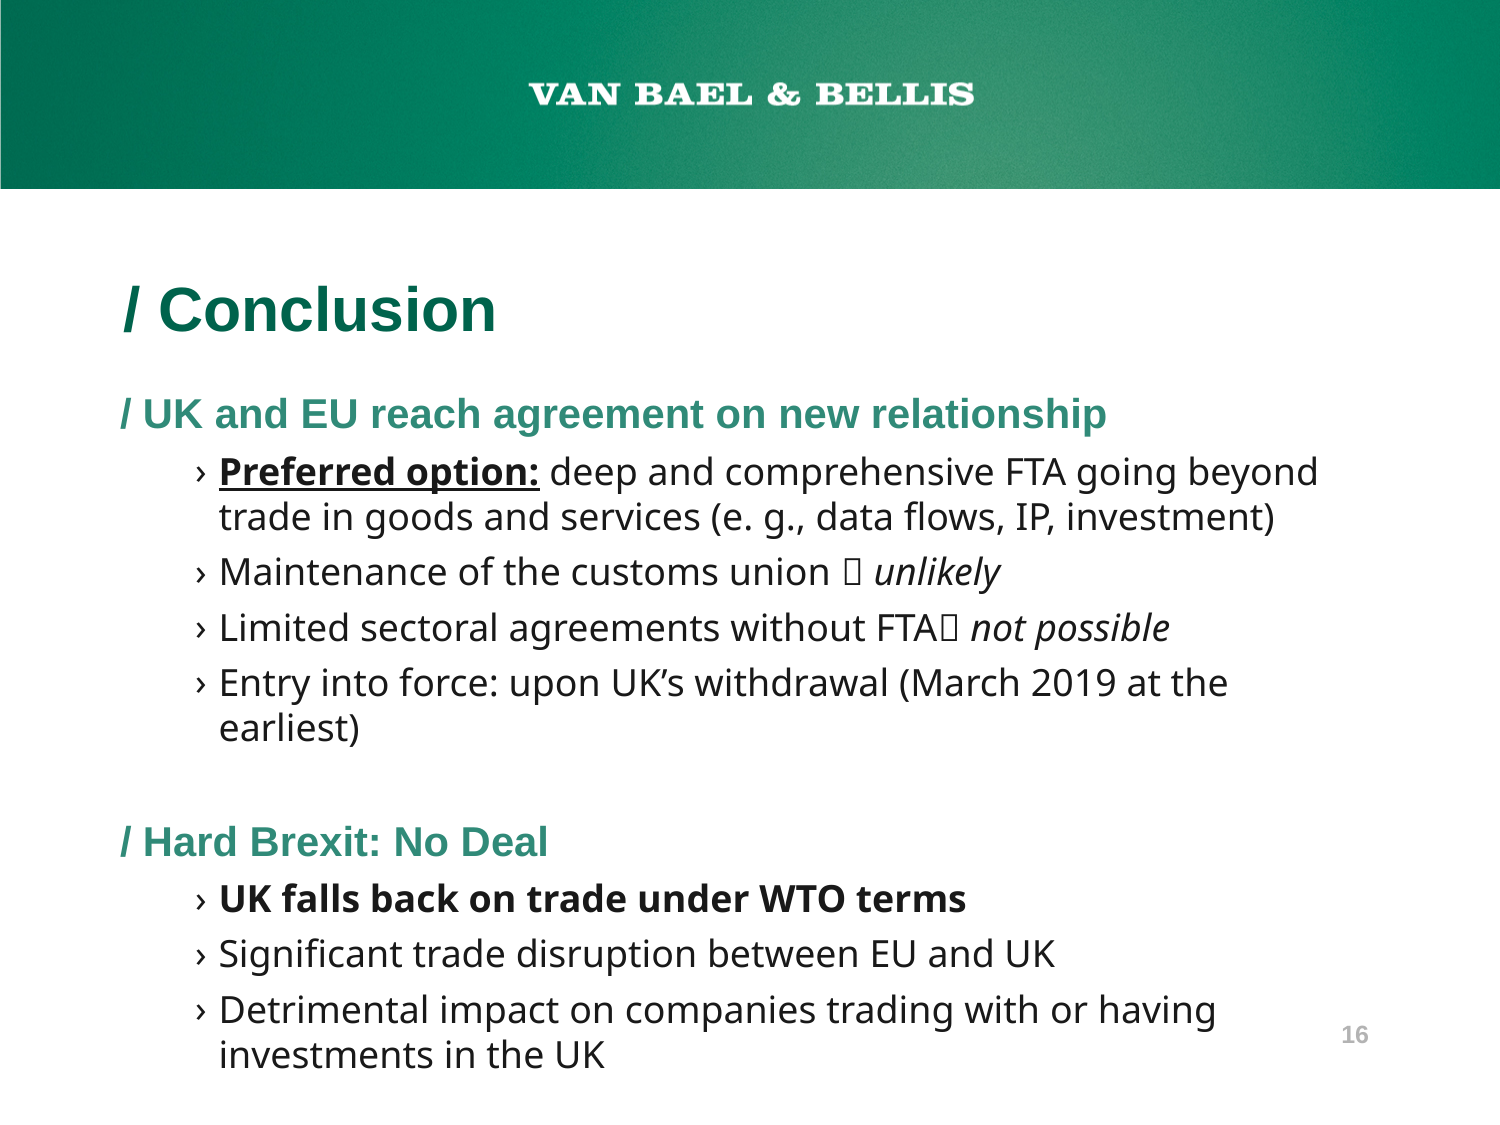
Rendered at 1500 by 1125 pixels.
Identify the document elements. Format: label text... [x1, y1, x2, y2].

text_box / UK and EU reach agreement on new relationship Preferred option: deep and comprehensive FTA going beyond trade in goods and services (e. g., data flows, IP, investment) Maintenance of the customs union  unlikely Limited sectoral agreements without FTA not possible Entry into force: upon UK’s withdrawal (March 2019 at the earliest) / Hard Brexit: No Deal UK falls back on trade under WTO terms Significant trade disruption between EU and UK Detrimental impact on companies trading with or having investments in the UK [84, 387, 1374, 1125]
text_box / Conclusion [123, 268, 1377, 344]
picture [0, 0, 1500, 190]
